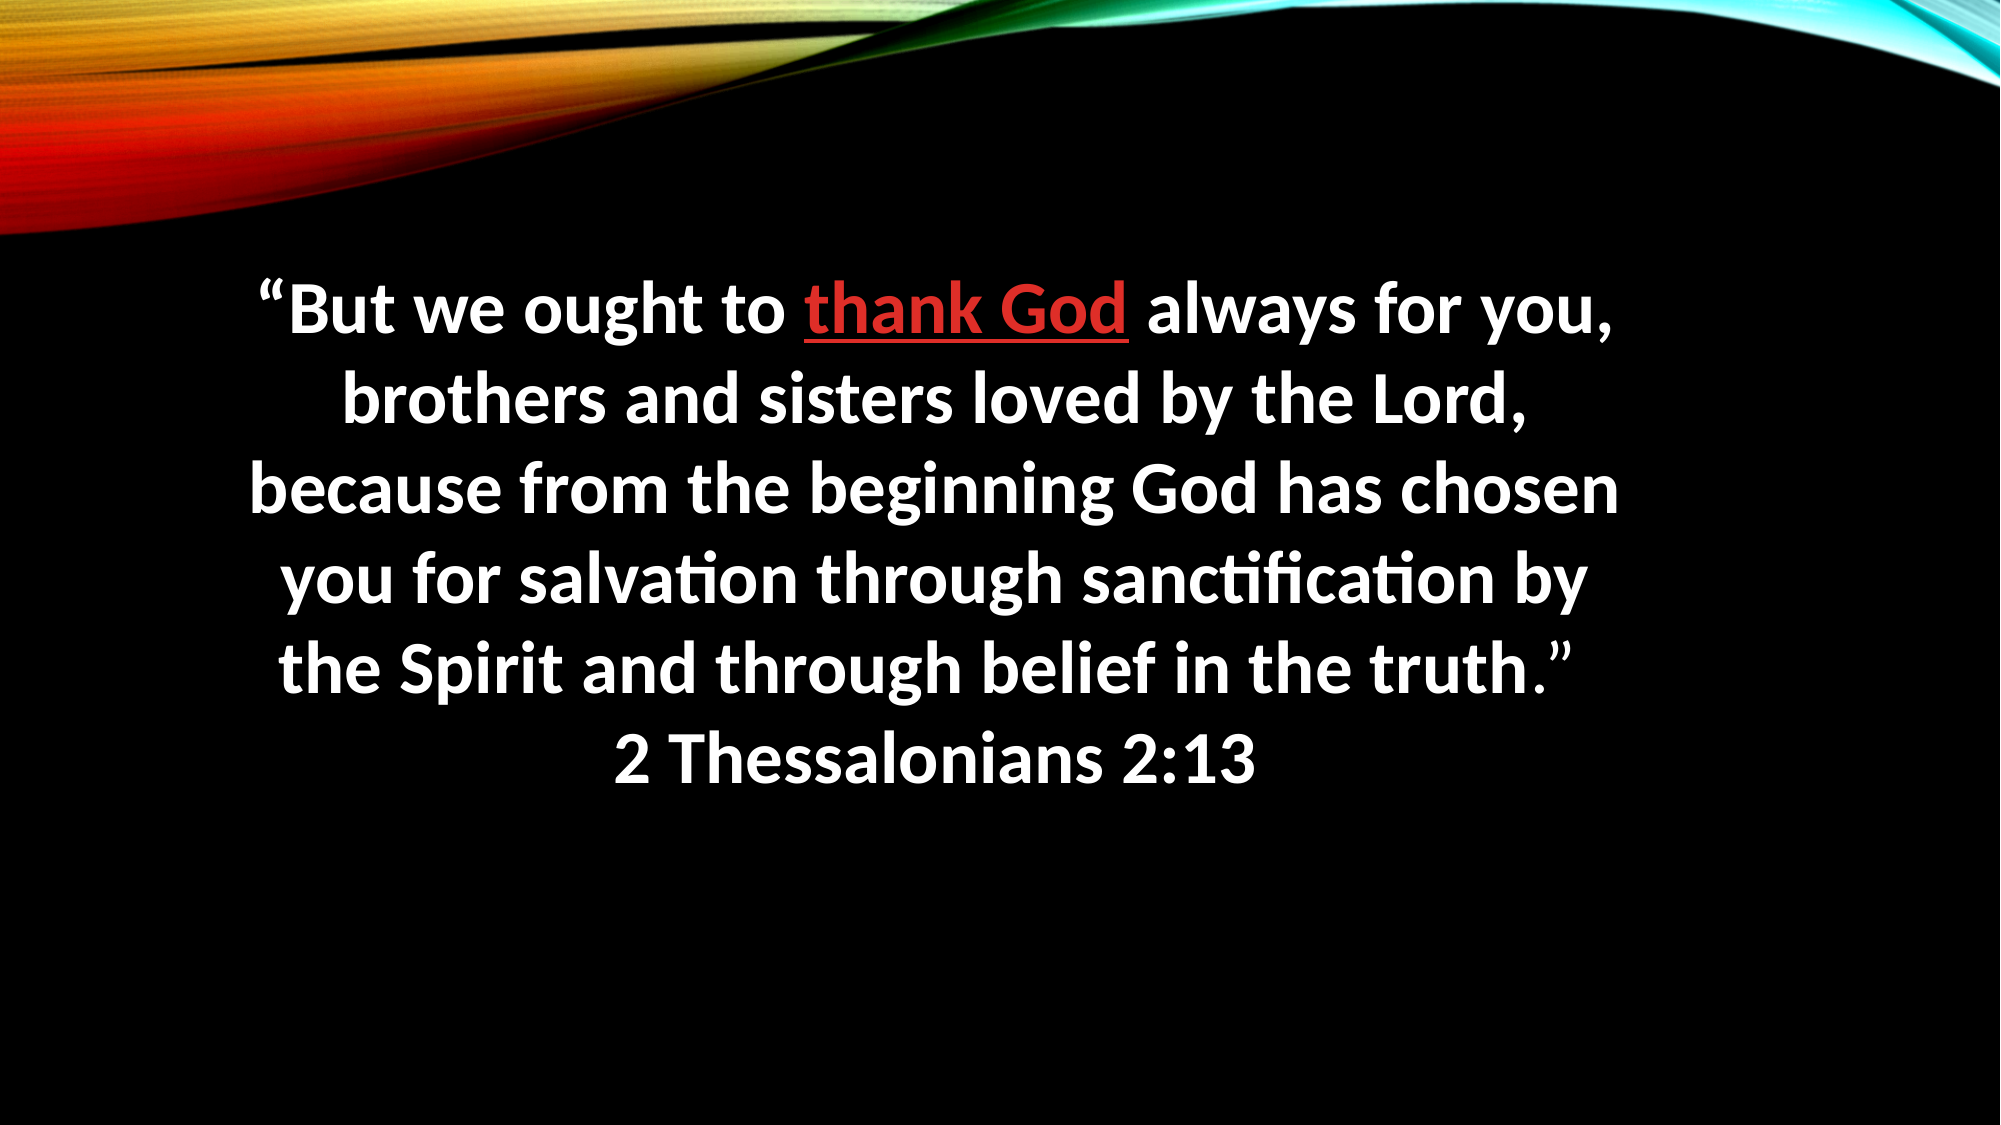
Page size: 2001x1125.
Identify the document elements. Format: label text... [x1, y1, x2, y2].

text_box “But we ought to thank God always for you, brothers and sisters loved by the Lord, because from the beginning God has chosen you for salvation through sanctification by the Spirit and through belief in the truth.” 2 Thessalonians 2:13 [216, 251, 1654, 806]
picture [0, 0, 2000, 237]
